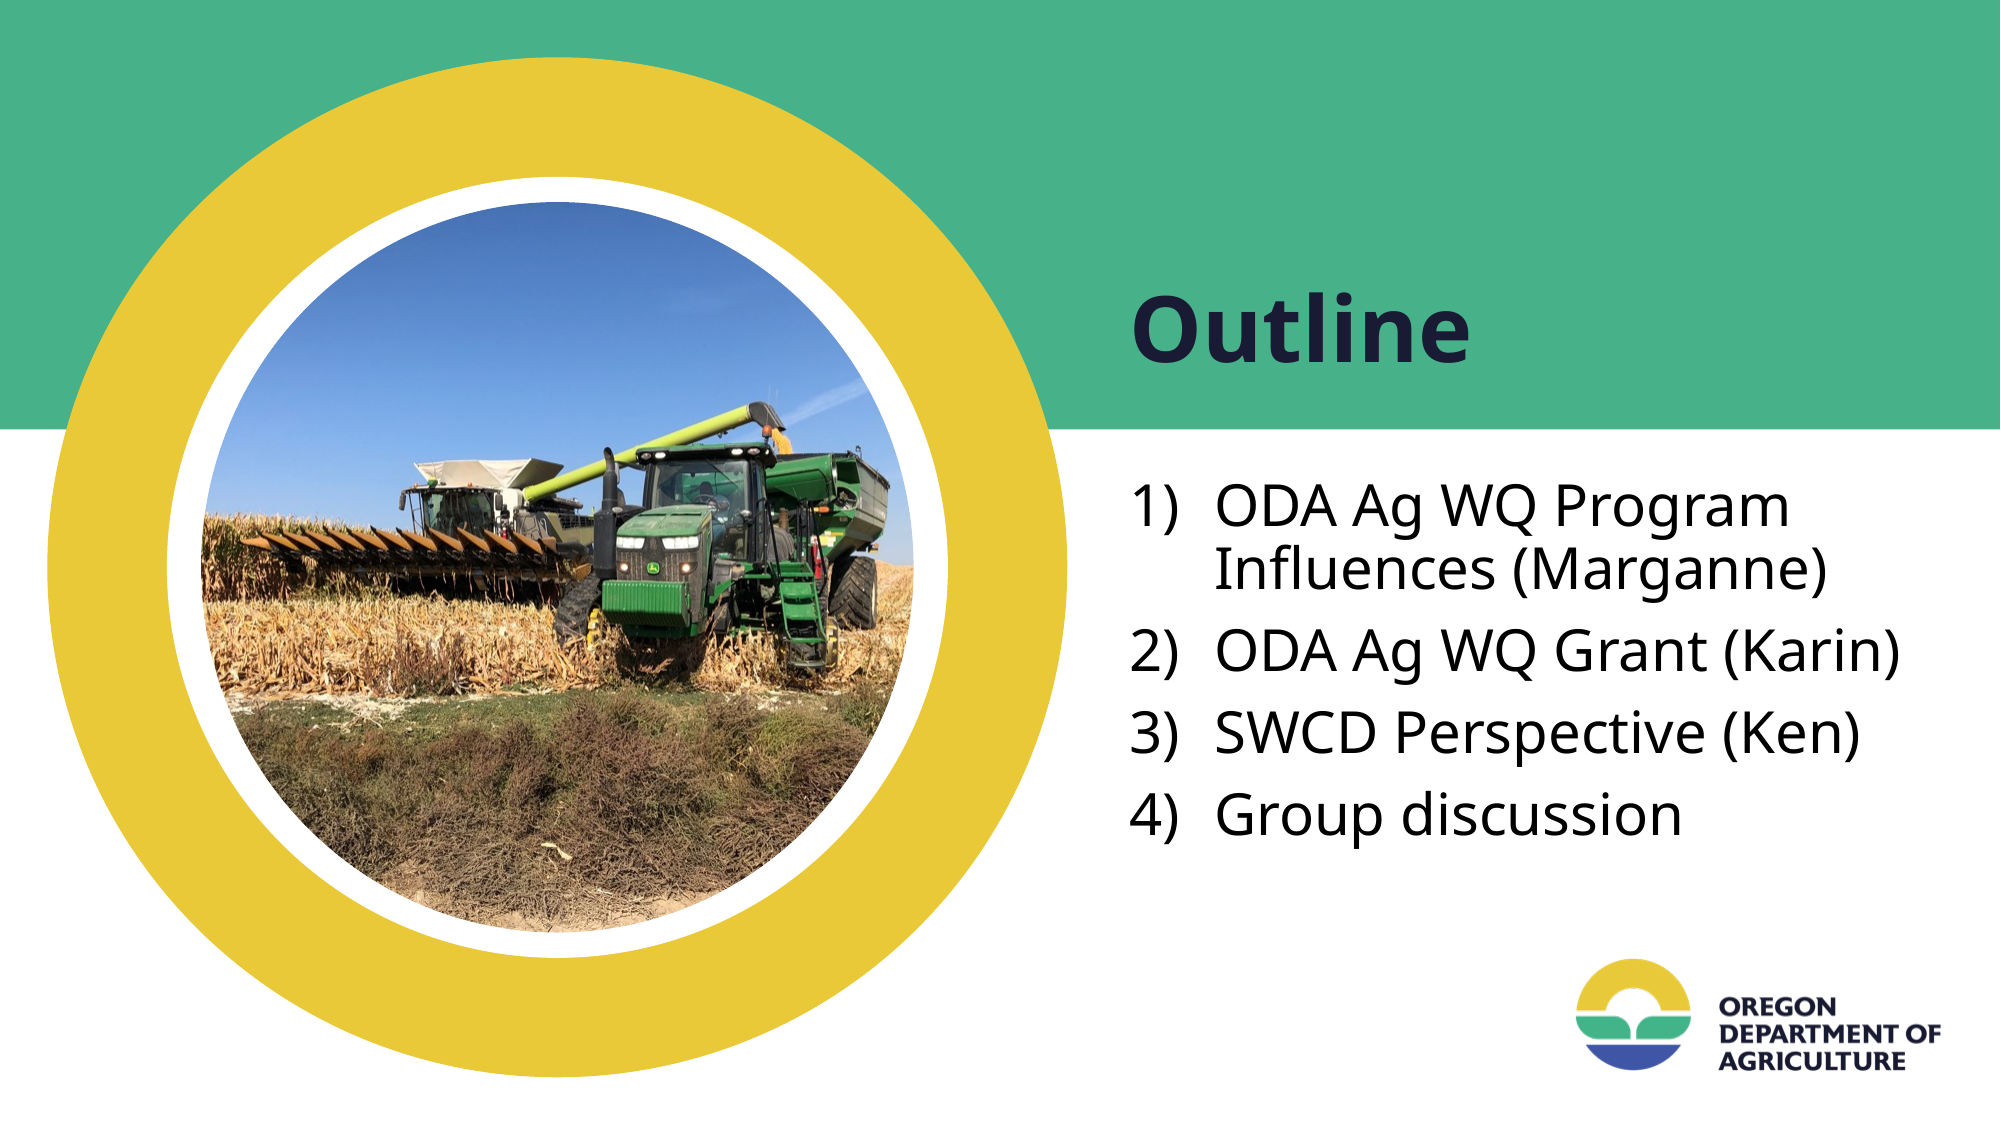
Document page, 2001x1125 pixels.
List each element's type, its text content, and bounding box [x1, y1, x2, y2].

list ODA Ag WQ Program Influences (Marganne) ODA Ag WQ Grant (Karin) SWCD Perspective (Ken) Group discussion [1114, 468, 1922, 888]
title Outline [1114, 59, 1922, 390]
picture [200, 202, 914, 933]
picture [1569, 952, 1944, 1078]
